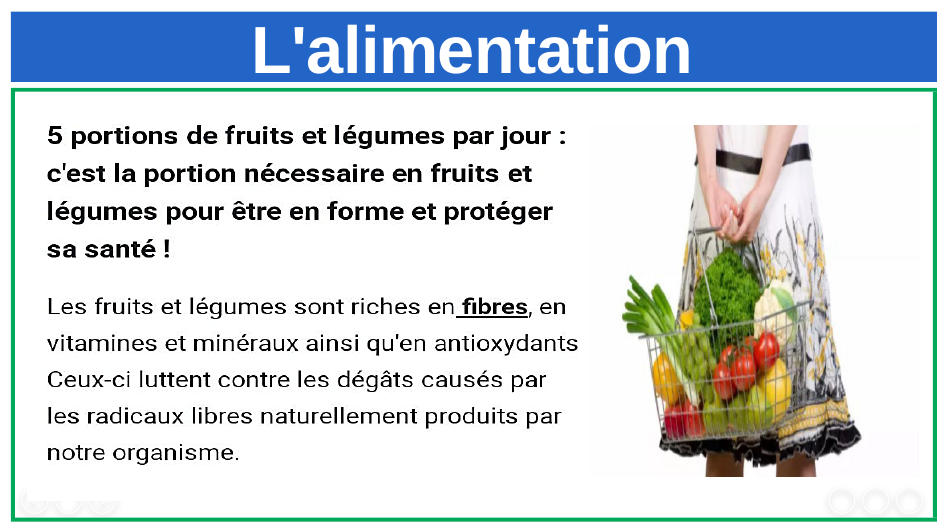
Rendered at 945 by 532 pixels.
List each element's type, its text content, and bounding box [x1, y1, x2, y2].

picture [589, 124, 919, 477]
title L'alimentation [70, 21, 874, 85]
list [26, 101, 579, 501]
